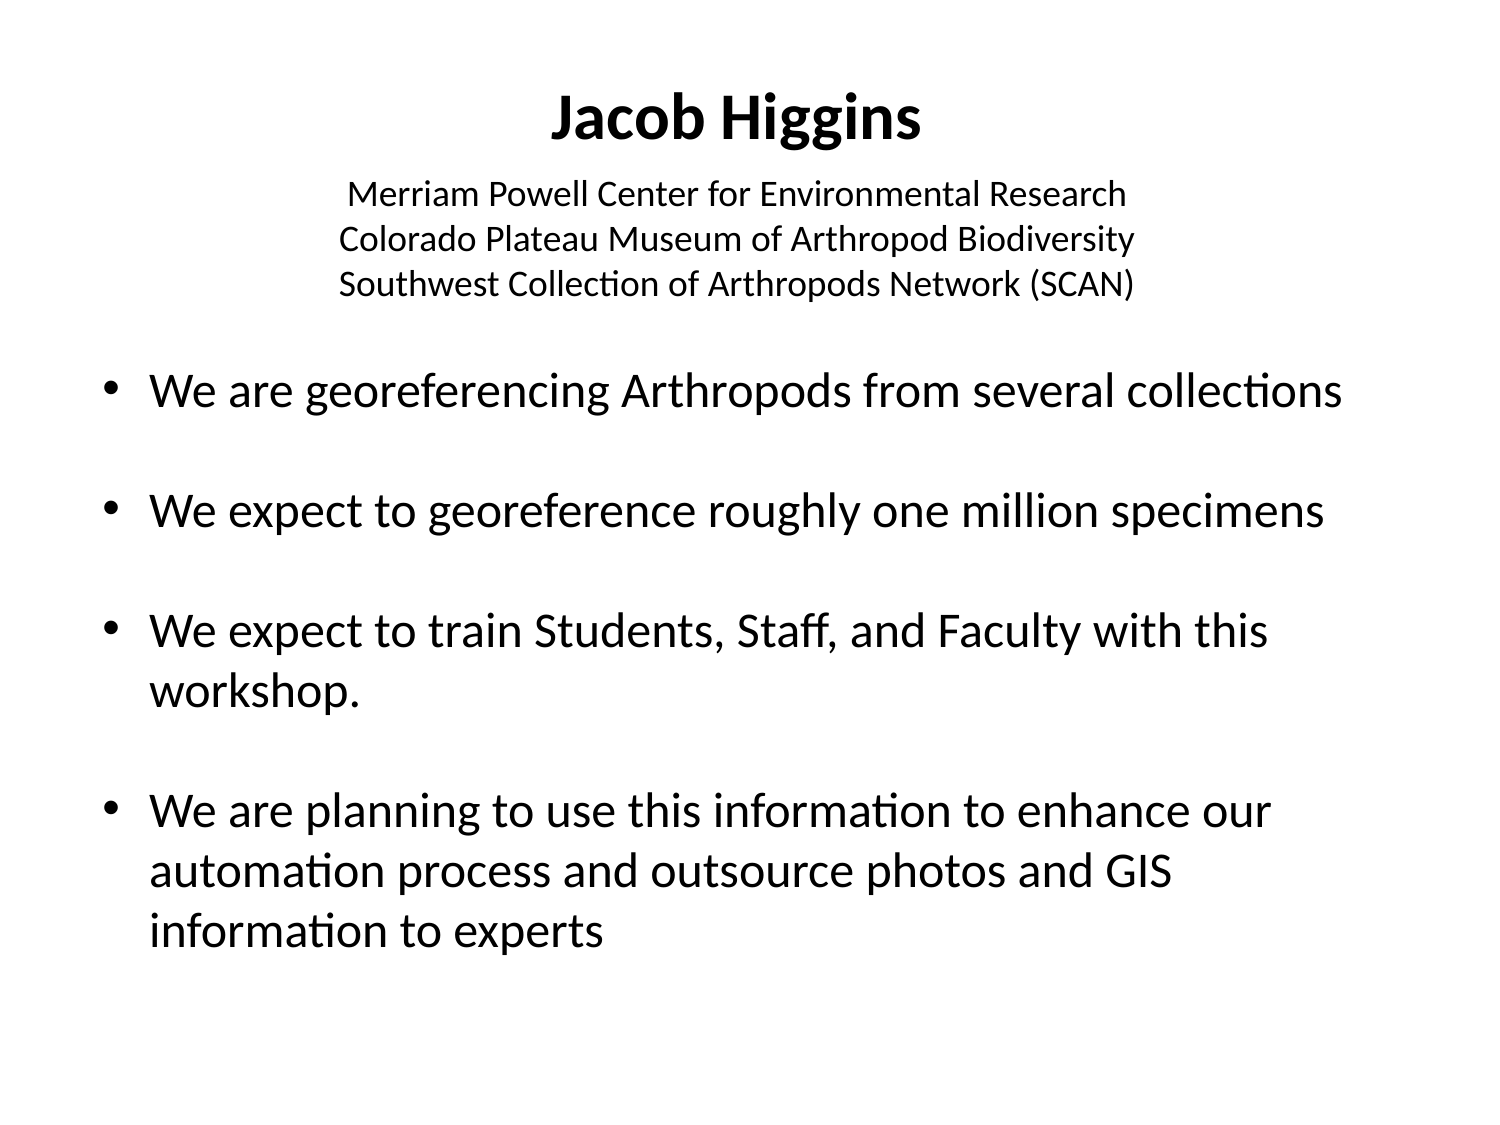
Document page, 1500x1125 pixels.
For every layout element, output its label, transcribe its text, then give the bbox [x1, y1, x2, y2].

text_box We are georeferencing Arthropods from several collections We expect to georeference roughly one million specimens We expect to train Students, Staff, and Faculty with this workshop. We are planning to use this information to enhance our automation process and outsource photos and GIS information to experts [87, 349, 1388, 965]
text_box Jacob Higgins [537, 65, 938, 160]
text_box Merriam Powell Center for Environmental Research Colorado Plateau Museum of Arthropod Biodiversity Southwest Collection of Arthropods Network (SCAN) [324, 161, 1151, 312]
